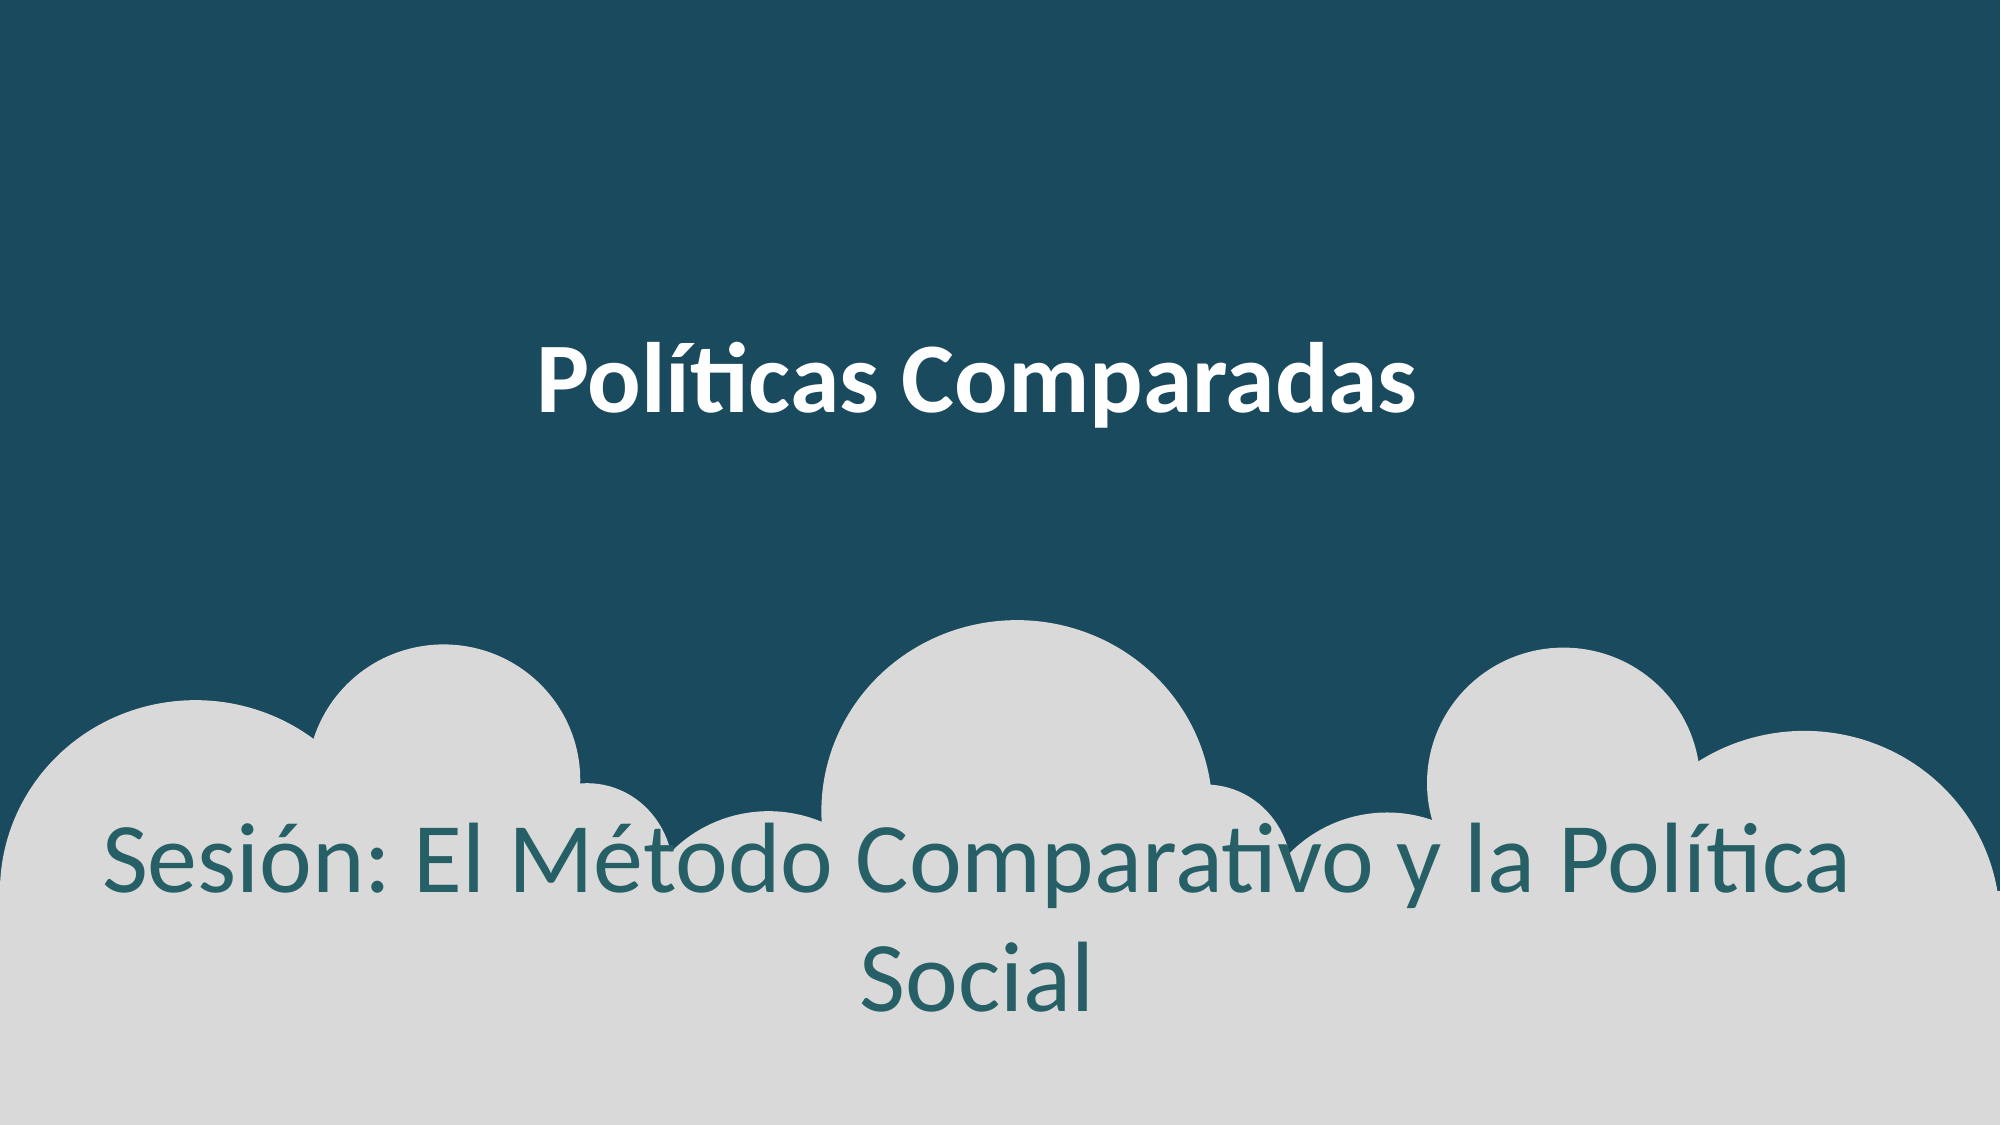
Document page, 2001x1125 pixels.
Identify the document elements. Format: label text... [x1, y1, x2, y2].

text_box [0, 620, 2000, 1125]
text_box Políticas Comparadas Sesión: El Método Comparativo y la Política Social [84, 304, 1871, 620]
